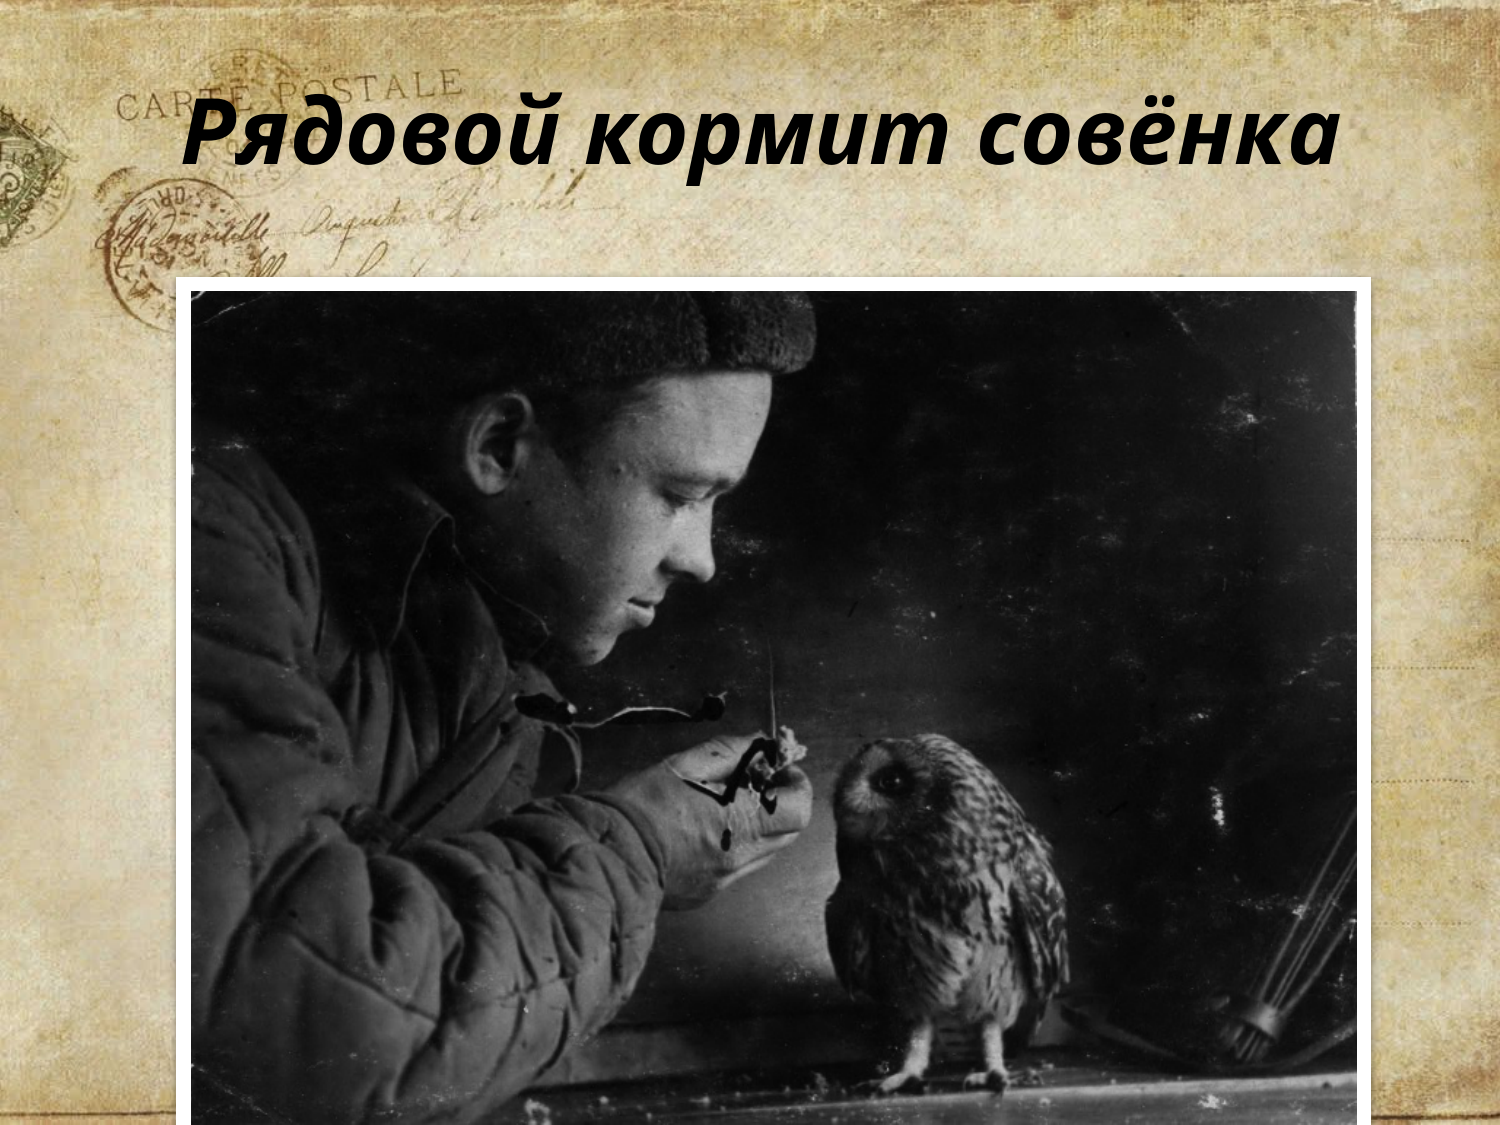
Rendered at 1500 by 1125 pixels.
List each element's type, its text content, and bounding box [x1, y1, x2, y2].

picture [0, 0, 1500, 1125]
title Рядовой кормит совёнка [64, 54, 1459, 243]
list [190, 291, 1357, 1125]
